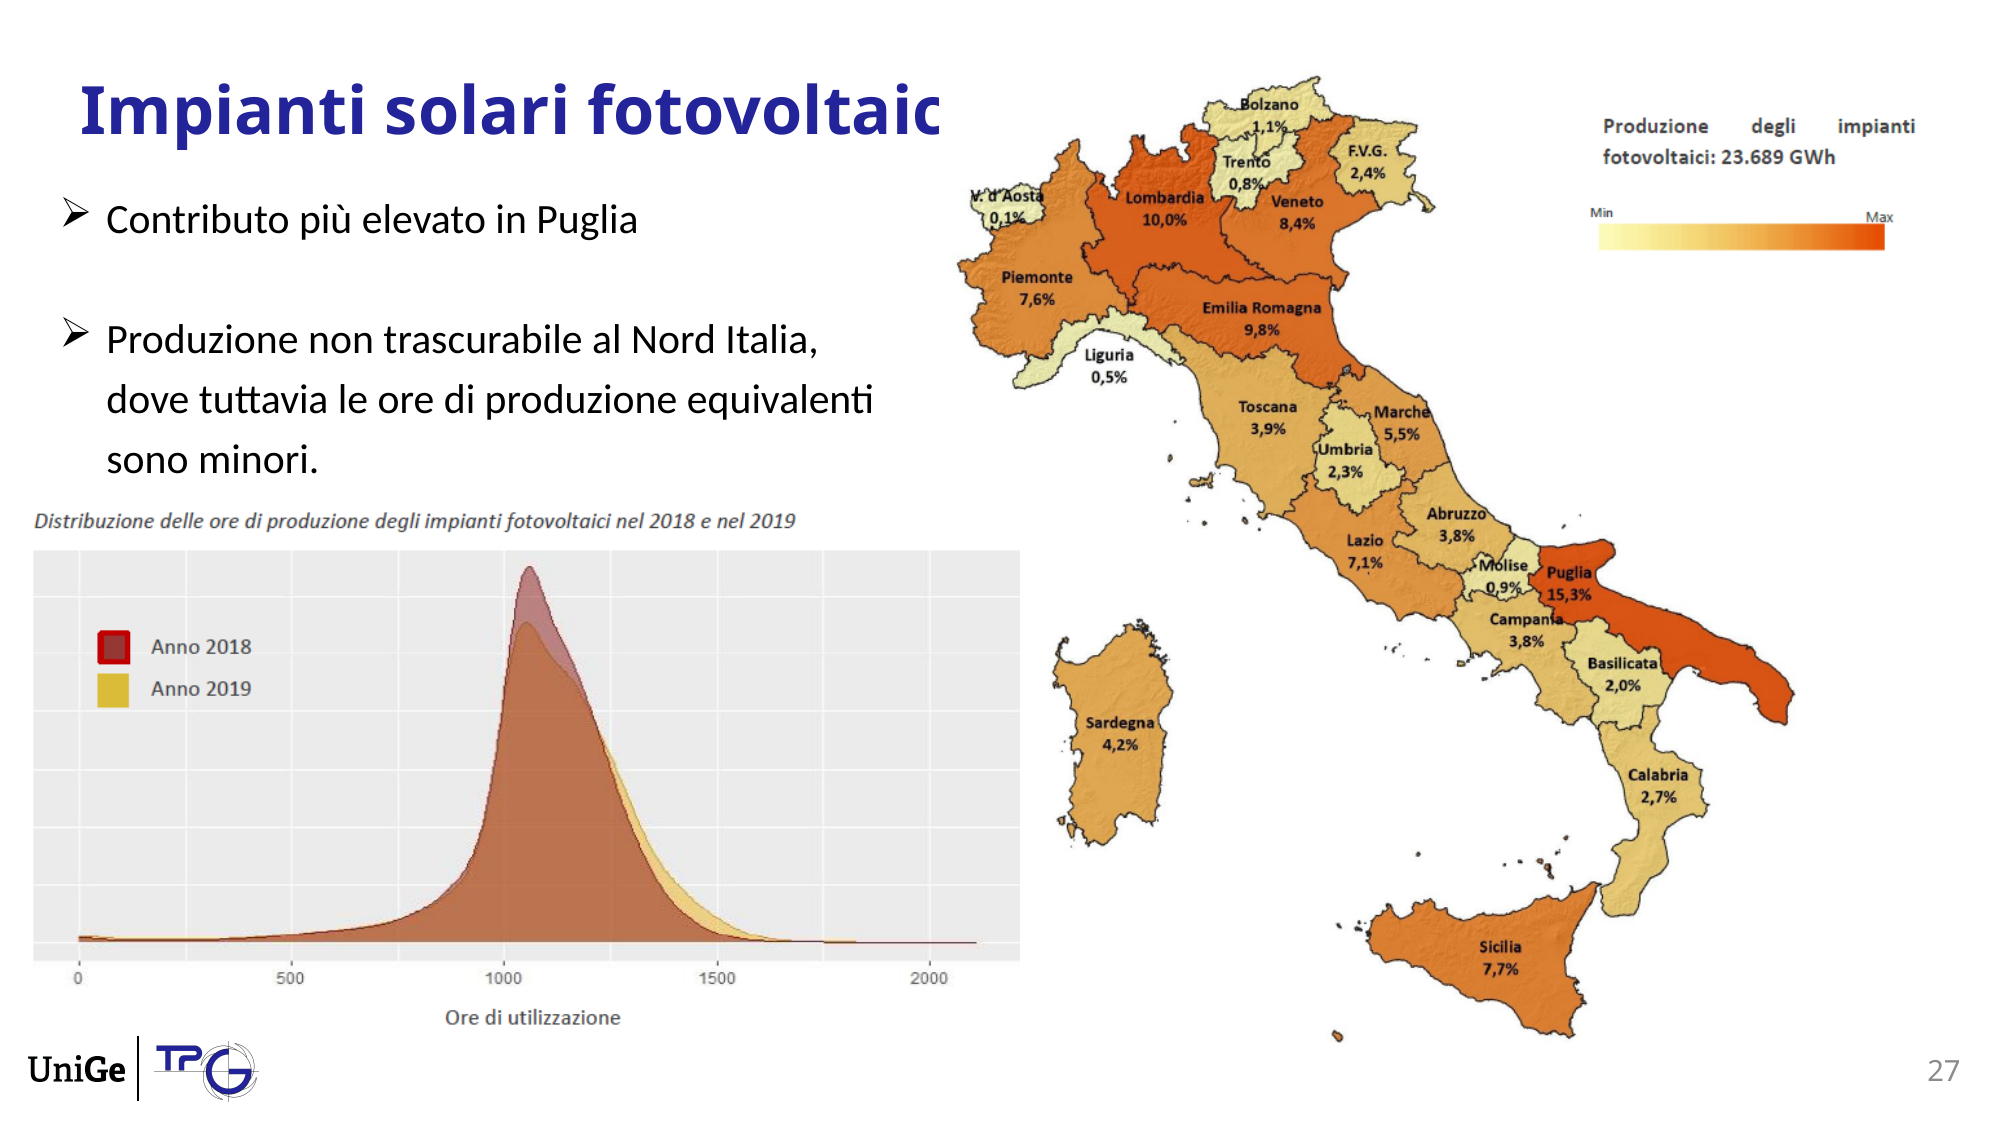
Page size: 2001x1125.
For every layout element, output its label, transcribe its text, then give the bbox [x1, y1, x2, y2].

text_box Contributo più elevato in Puglia Produzione non trascurabile al Nord Italia, dove tuttavia le ore di produzione equivalenti sono minori. [44, 174, 897, 506]
picture [19, 66, 1934, 1043]
text_box Impianti solari fotovoltaici [65, 51, 1524, 175]
picture [154, 1041, 259, 1102]
slide_number 27 [1891, 1042, 1976, 1103]
picture [28, 1055, 125, 1082]
